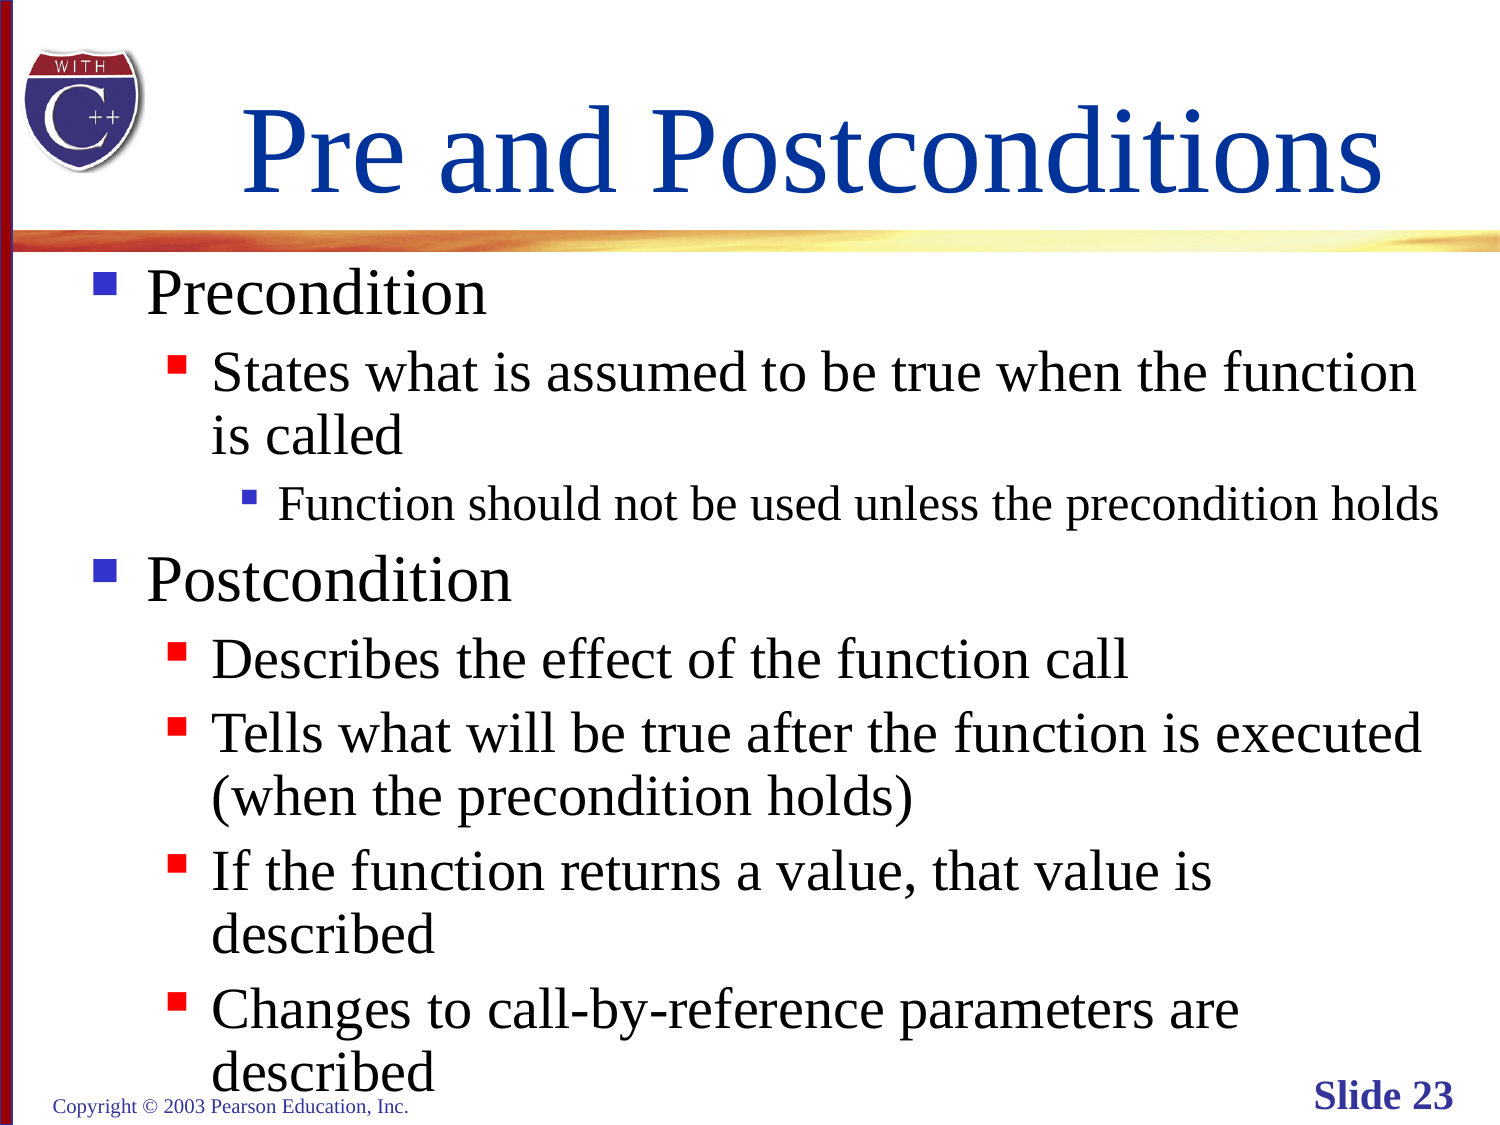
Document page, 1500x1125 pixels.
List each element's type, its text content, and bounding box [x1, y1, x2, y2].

picture [21, 46, 145, 173]
list Precondition States what is assumed to be true when the function is called Function should not be used unless the precondition holds Postcondition Describes the effect of the function call Tells what will be true after the function is executed (when the precondition holds) If the function returns a value, that value is described Changes to call-by-reference parameters are described [75, 249, 1461, 1054]
footer Copyright © 2003 Pearson Education, Inc. [37, 1050, 1156, 1125]
slide_number Slide 23 [1156, 1050, 1469, 1125]
title Pre and Postconditions [225, 12, 1488, 225]
picture [13, 230, 1500, 252]
